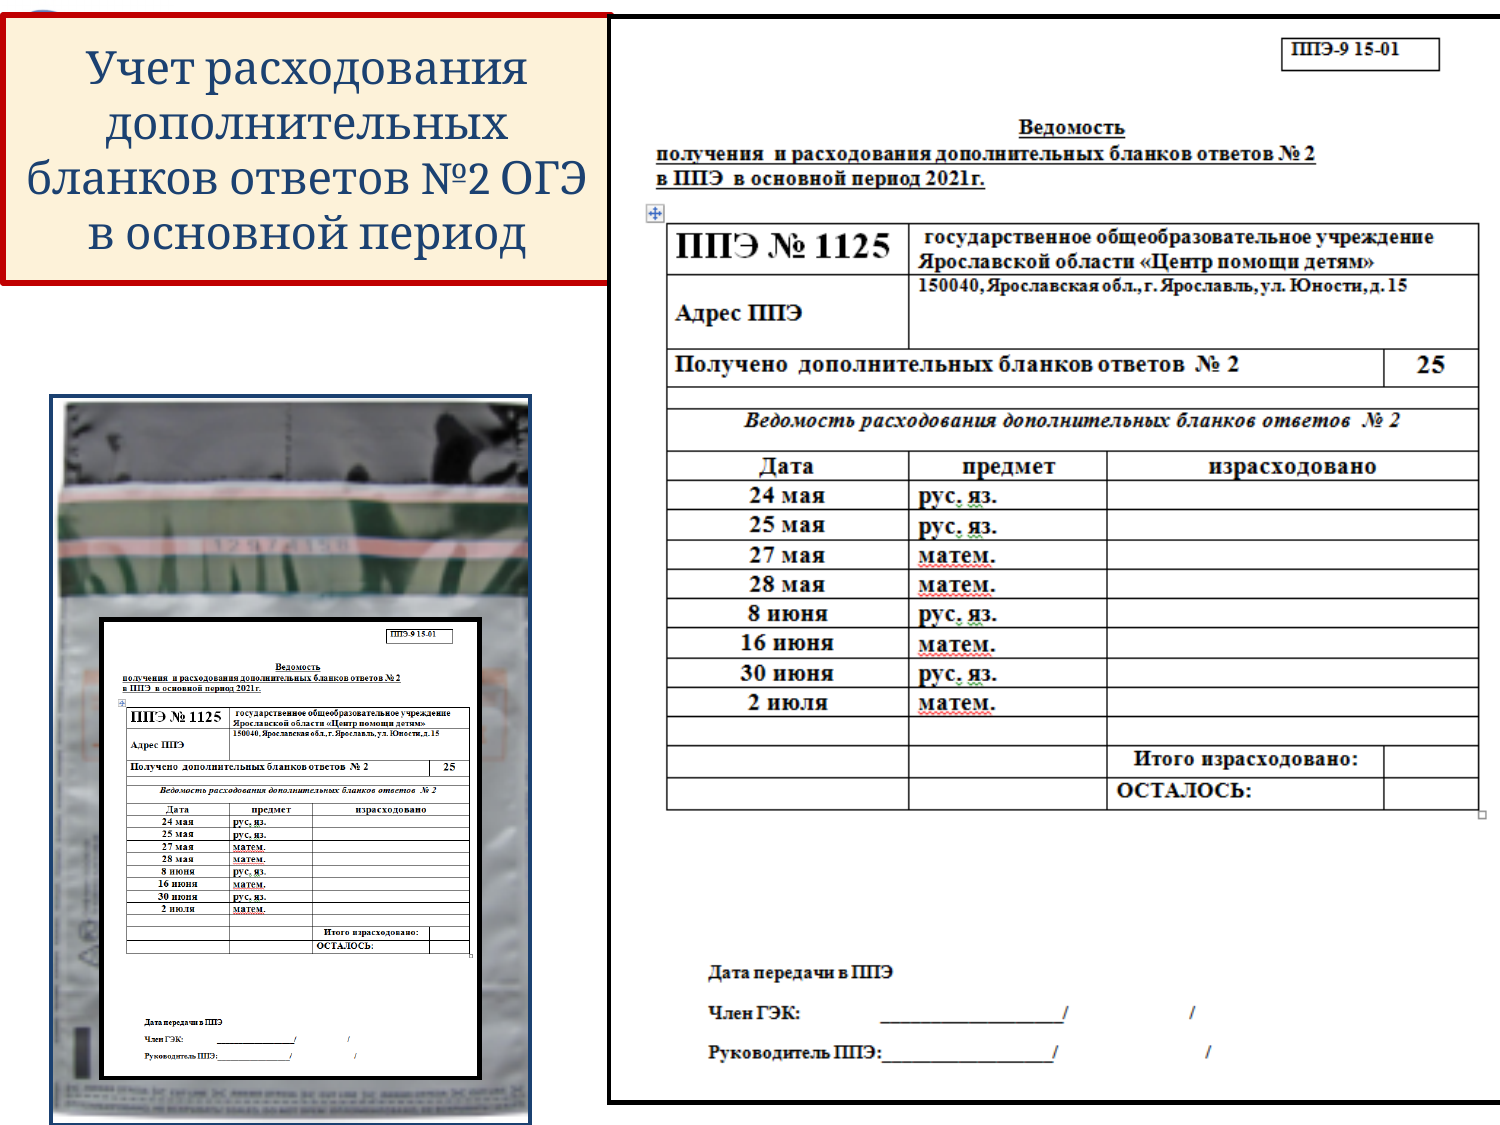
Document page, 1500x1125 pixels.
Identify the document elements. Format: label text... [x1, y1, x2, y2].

picture [52, 397, 529, 1124]
picture [610, 18, 1500, 1101]
title Учет расходования дополнительных бланков ответов №2 ОГЭ в основной период [2, 15, 607, 283]
